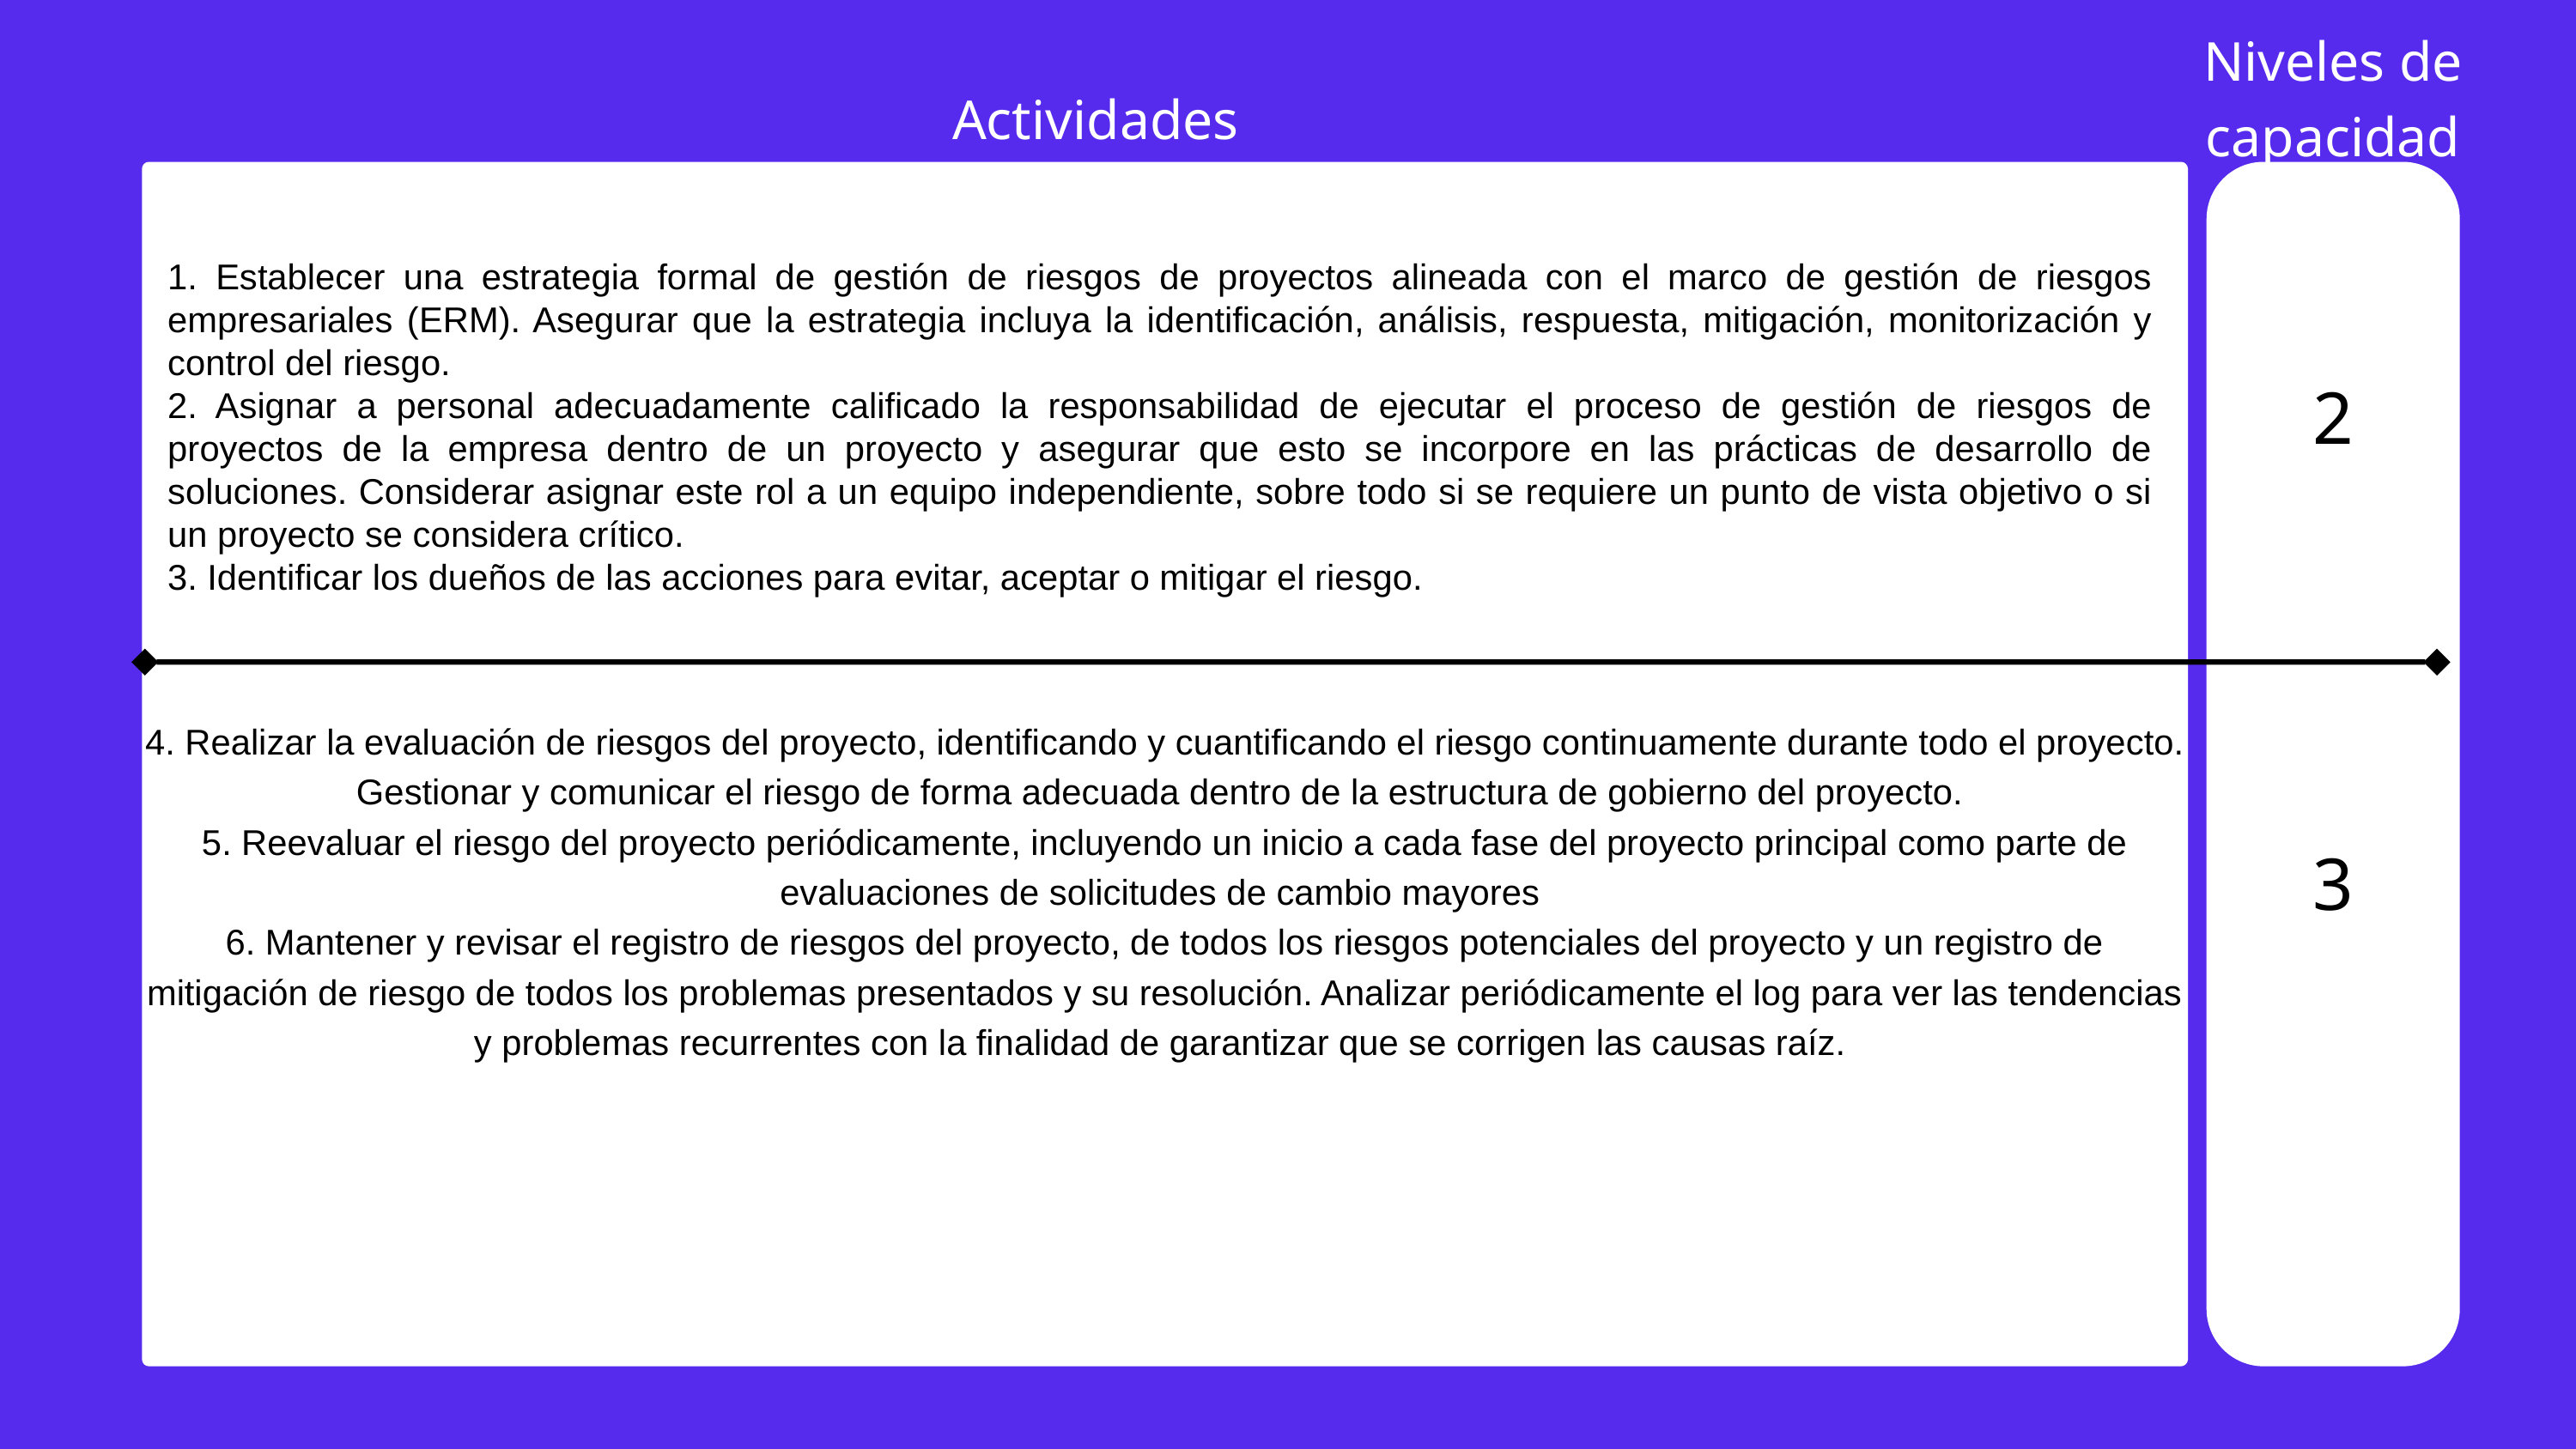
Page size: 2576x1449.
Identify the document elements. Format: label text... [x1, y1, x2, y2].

text_box Niveles de capacidad [2123, 16, 2543, 167]
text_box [142, 161, 2189, 1367]
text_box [2206, 161, 2460, 1367]
text_box Actividades [948, 75, 1243, 150]
